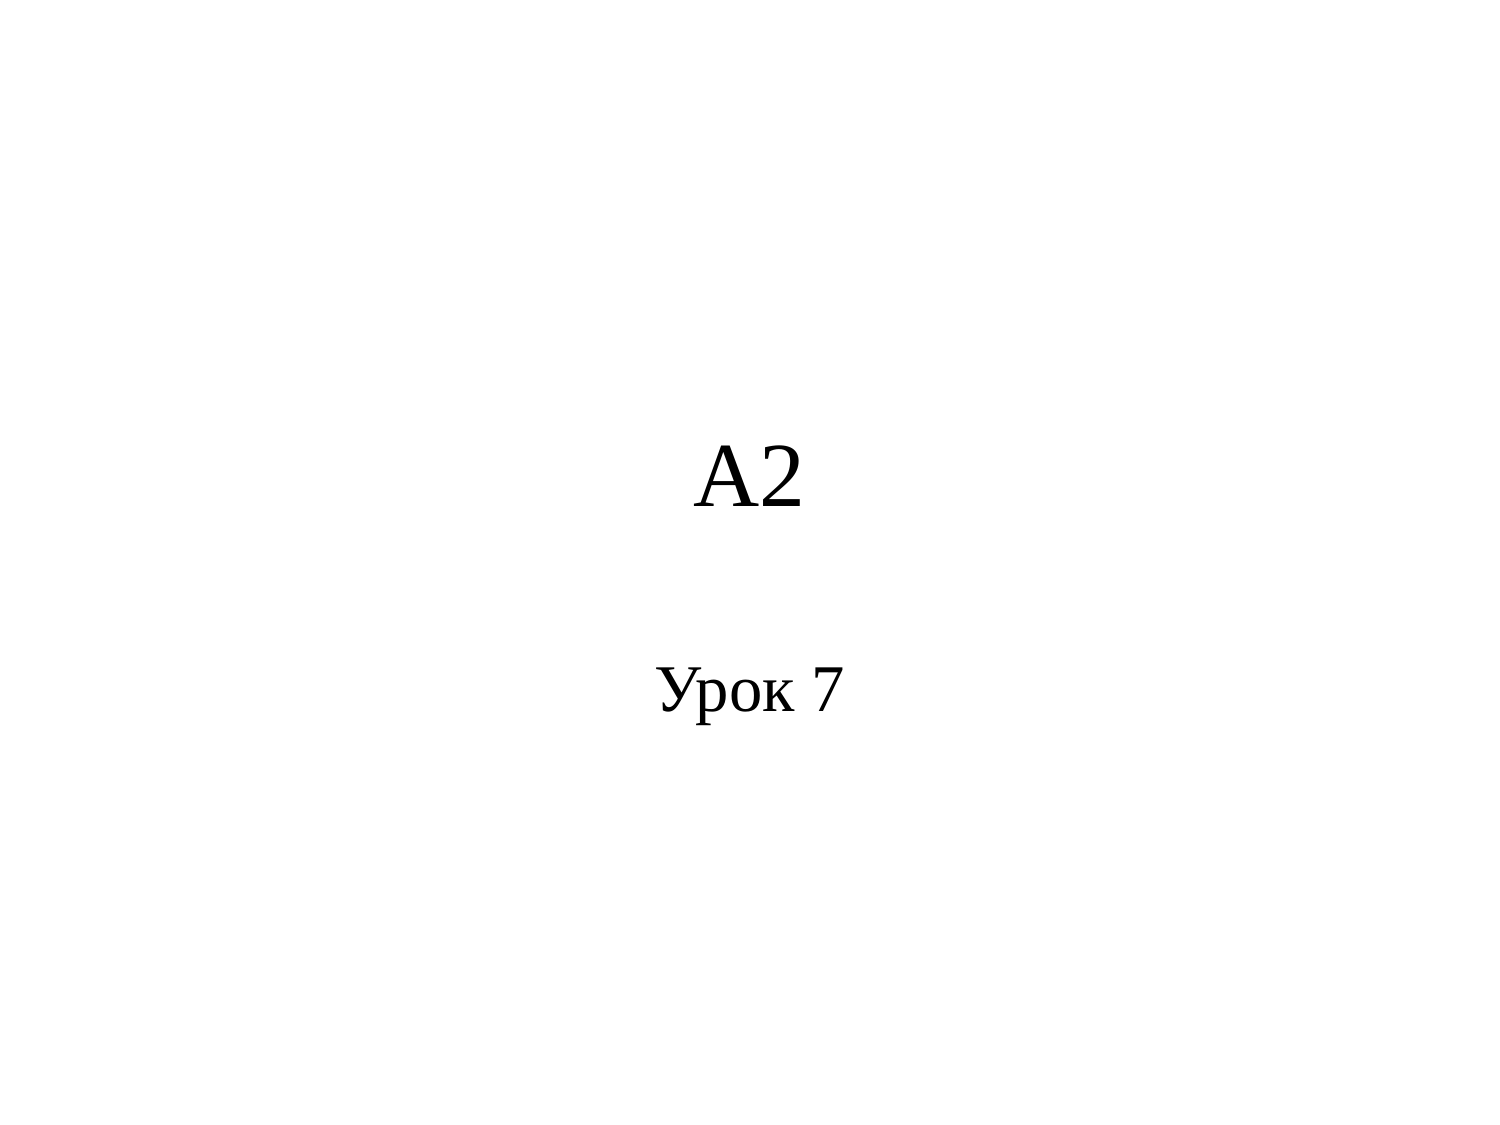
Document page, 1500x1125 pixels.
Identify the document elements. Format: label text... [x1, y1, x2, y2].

title А2 [112, 349, 1388, 591]
subtitle Урок 7 [225, 637, 1275, 925]
